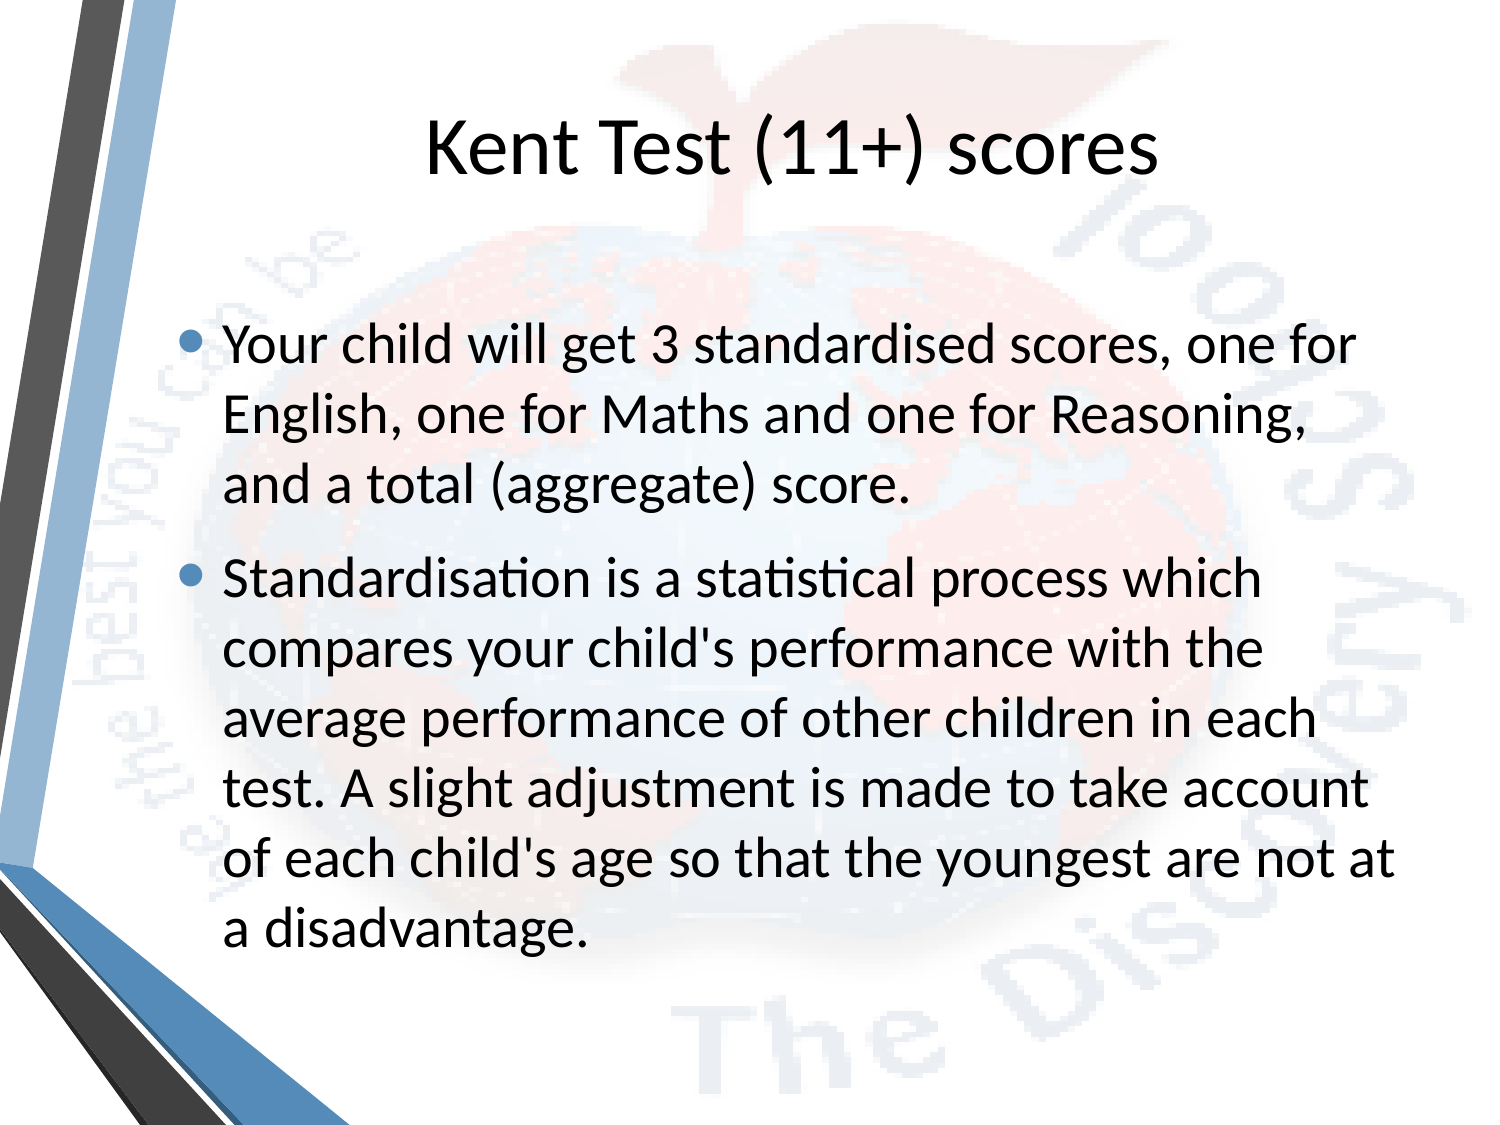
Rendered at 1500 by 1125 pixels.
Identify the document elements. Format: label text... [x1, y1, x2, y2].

list Your child will get 3 standardised scores, one for English, one for Maths and one for Reasoning, and a total (aggregate) score. Standardisation is a statistical process which compares your child's performance with the average performance of other children in each test. A slight adjustment is made to take account of each child's age so that the youngest are not at a disadvantage. [161, 359, 1425, 906]
title Kent Test (11+) scores [161, 0, 1425, 304]
